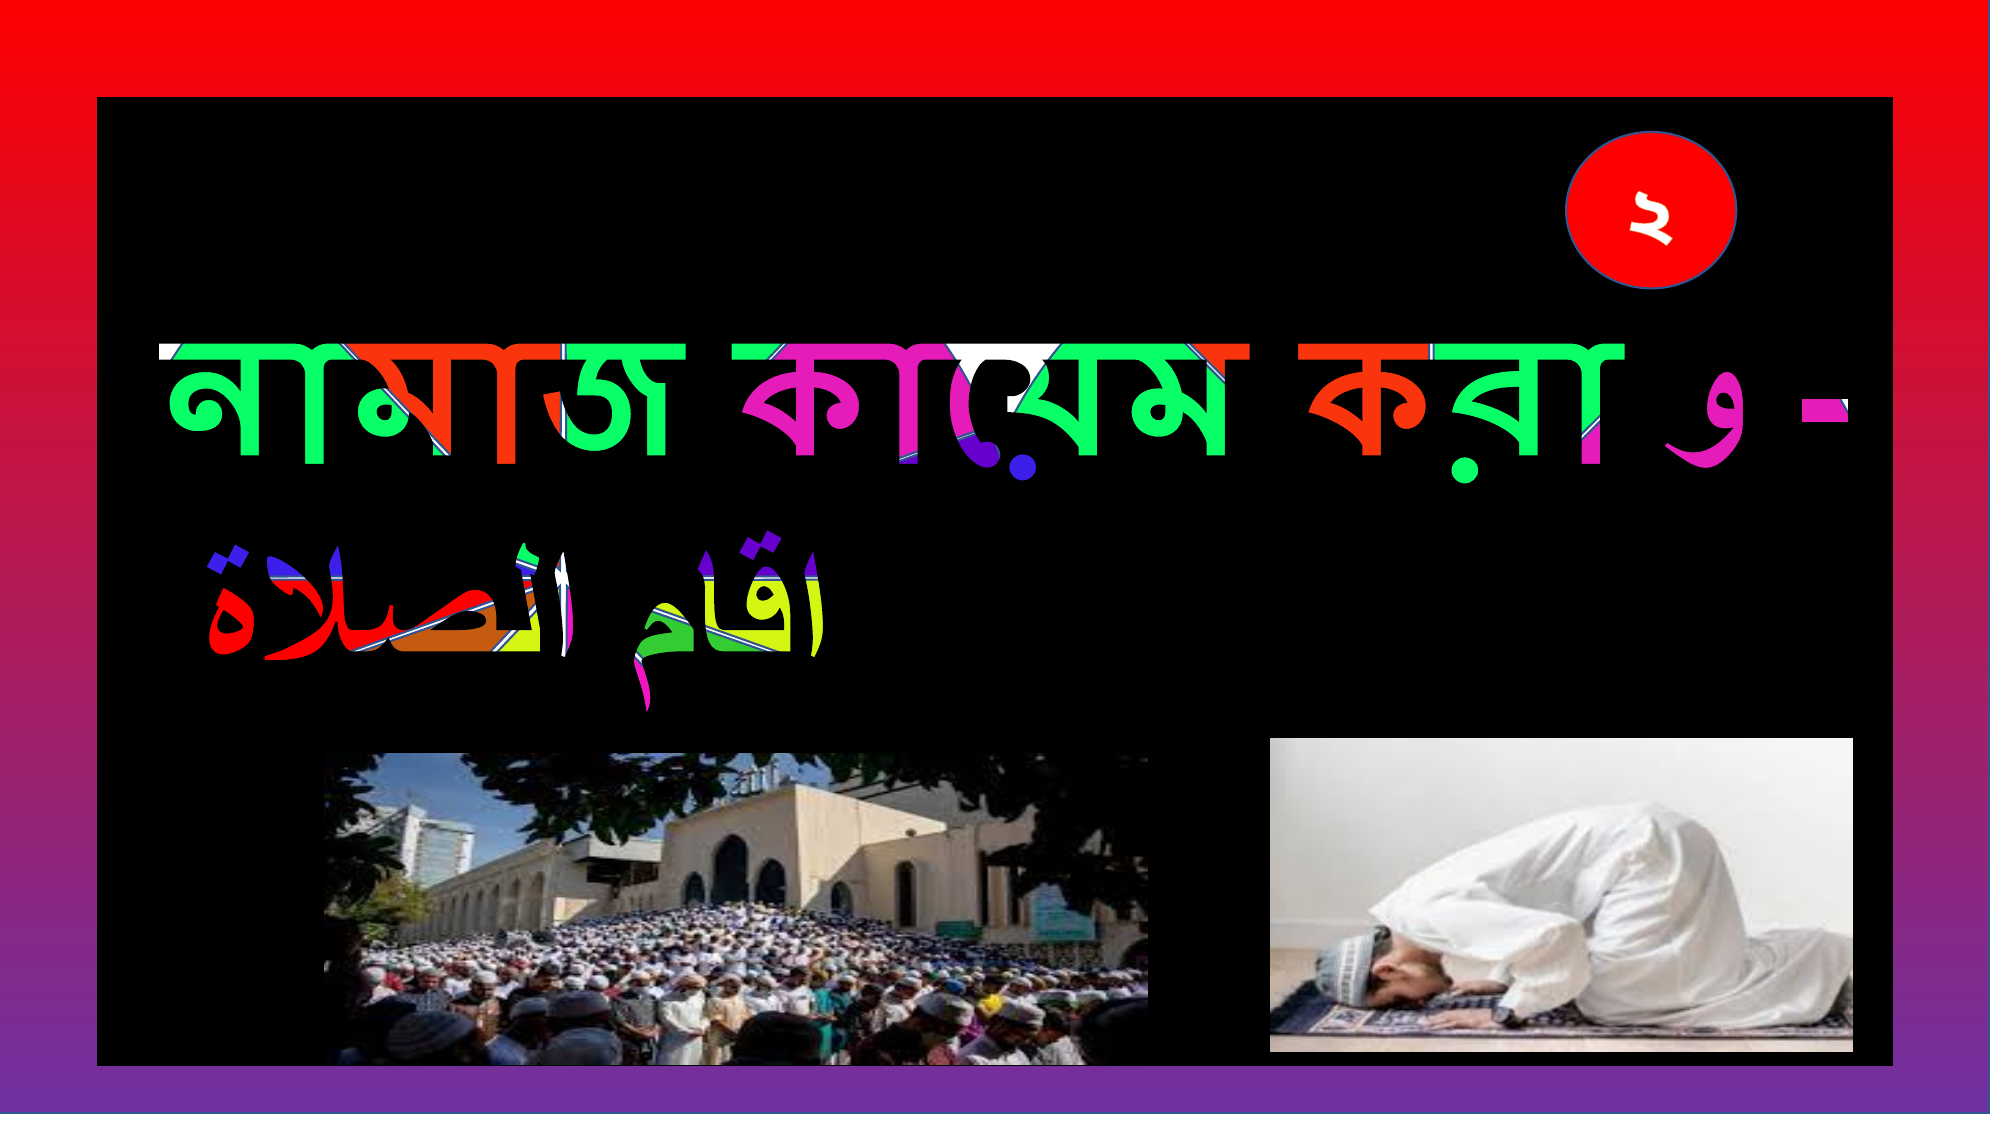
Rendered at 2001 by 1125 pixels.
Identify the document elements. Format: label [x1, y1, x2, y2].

text_box [98, 98, 1892, 1065]
text_box [0, 0, 1990, 1114]
